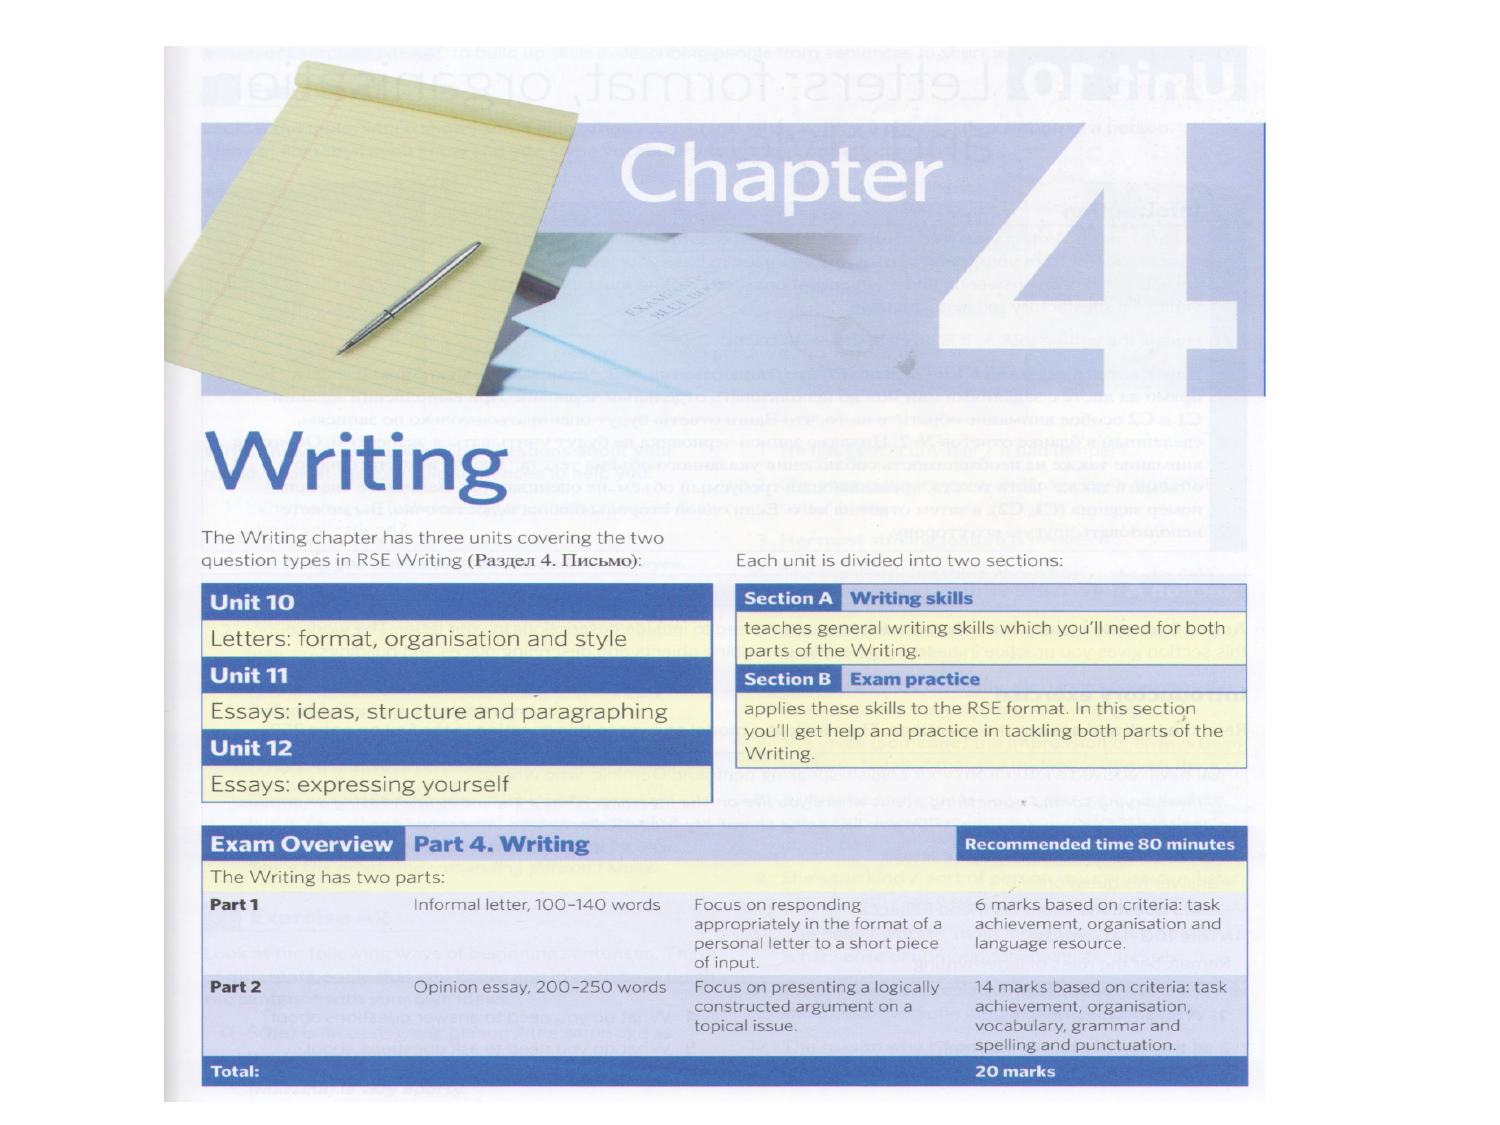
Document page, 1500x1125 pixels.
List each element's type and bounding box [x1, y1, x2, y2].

picture [163, 46, 1266, 1102]
